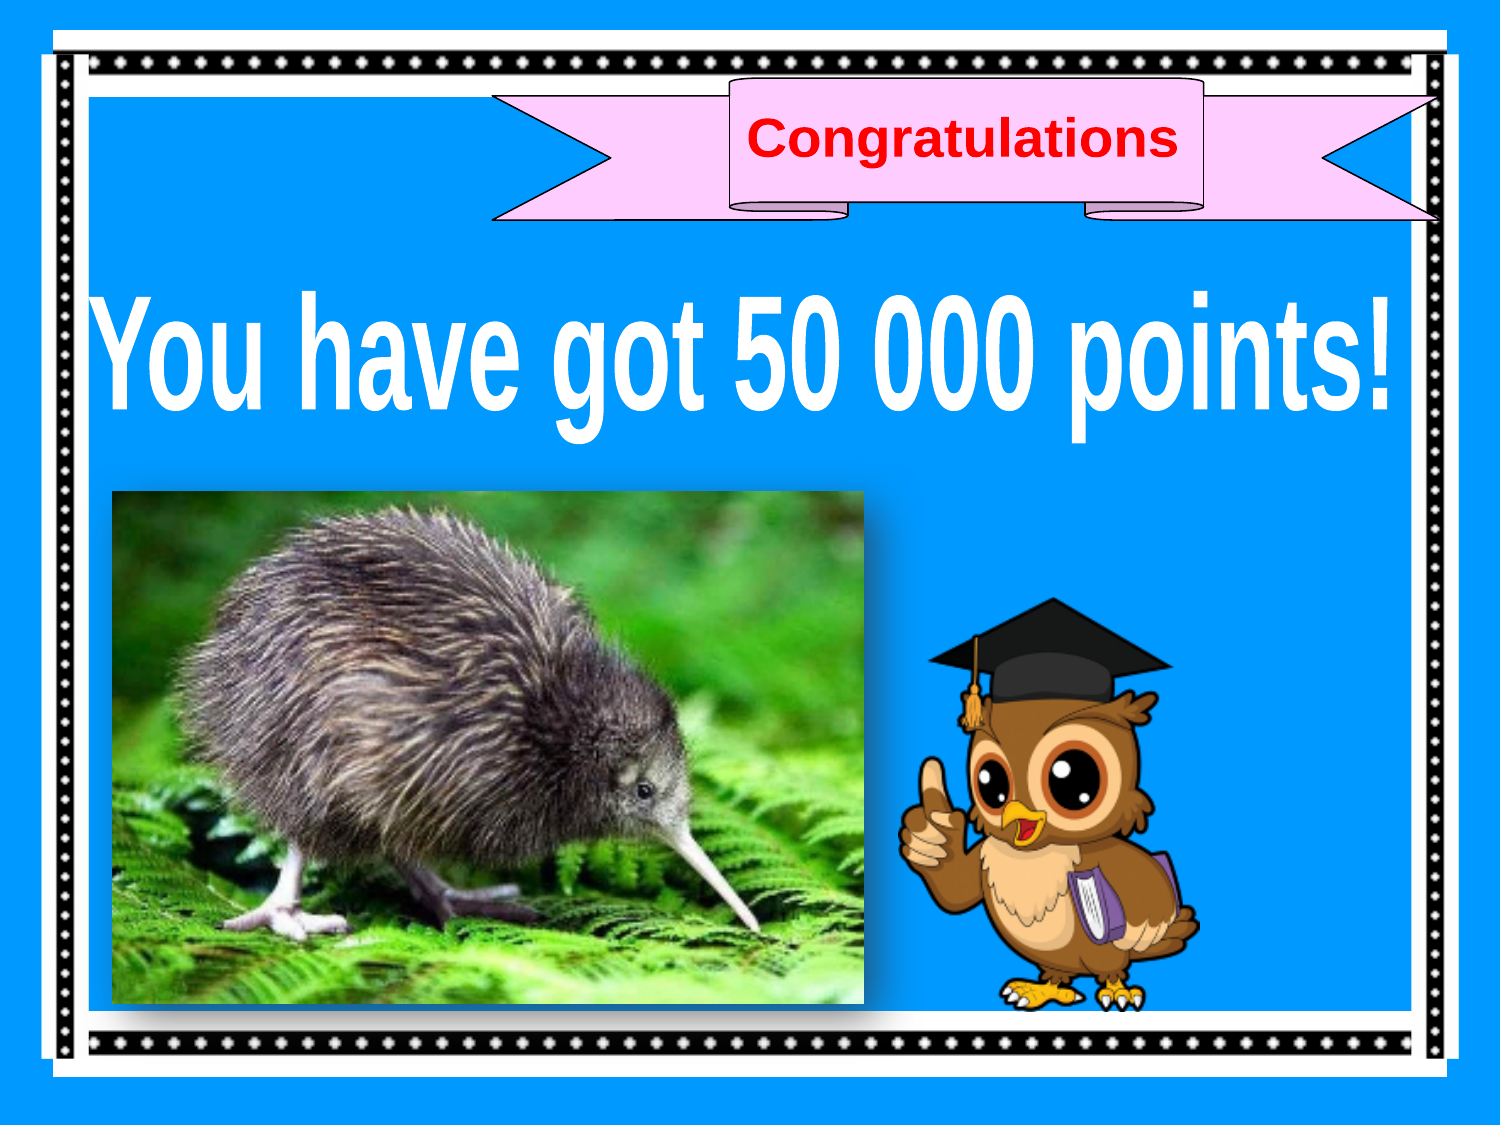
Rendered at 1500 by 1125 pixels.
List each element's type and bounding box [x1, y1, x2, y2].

text_box [492, 105, 1441, 221]
picture [0, 30, 1500, 1078]
